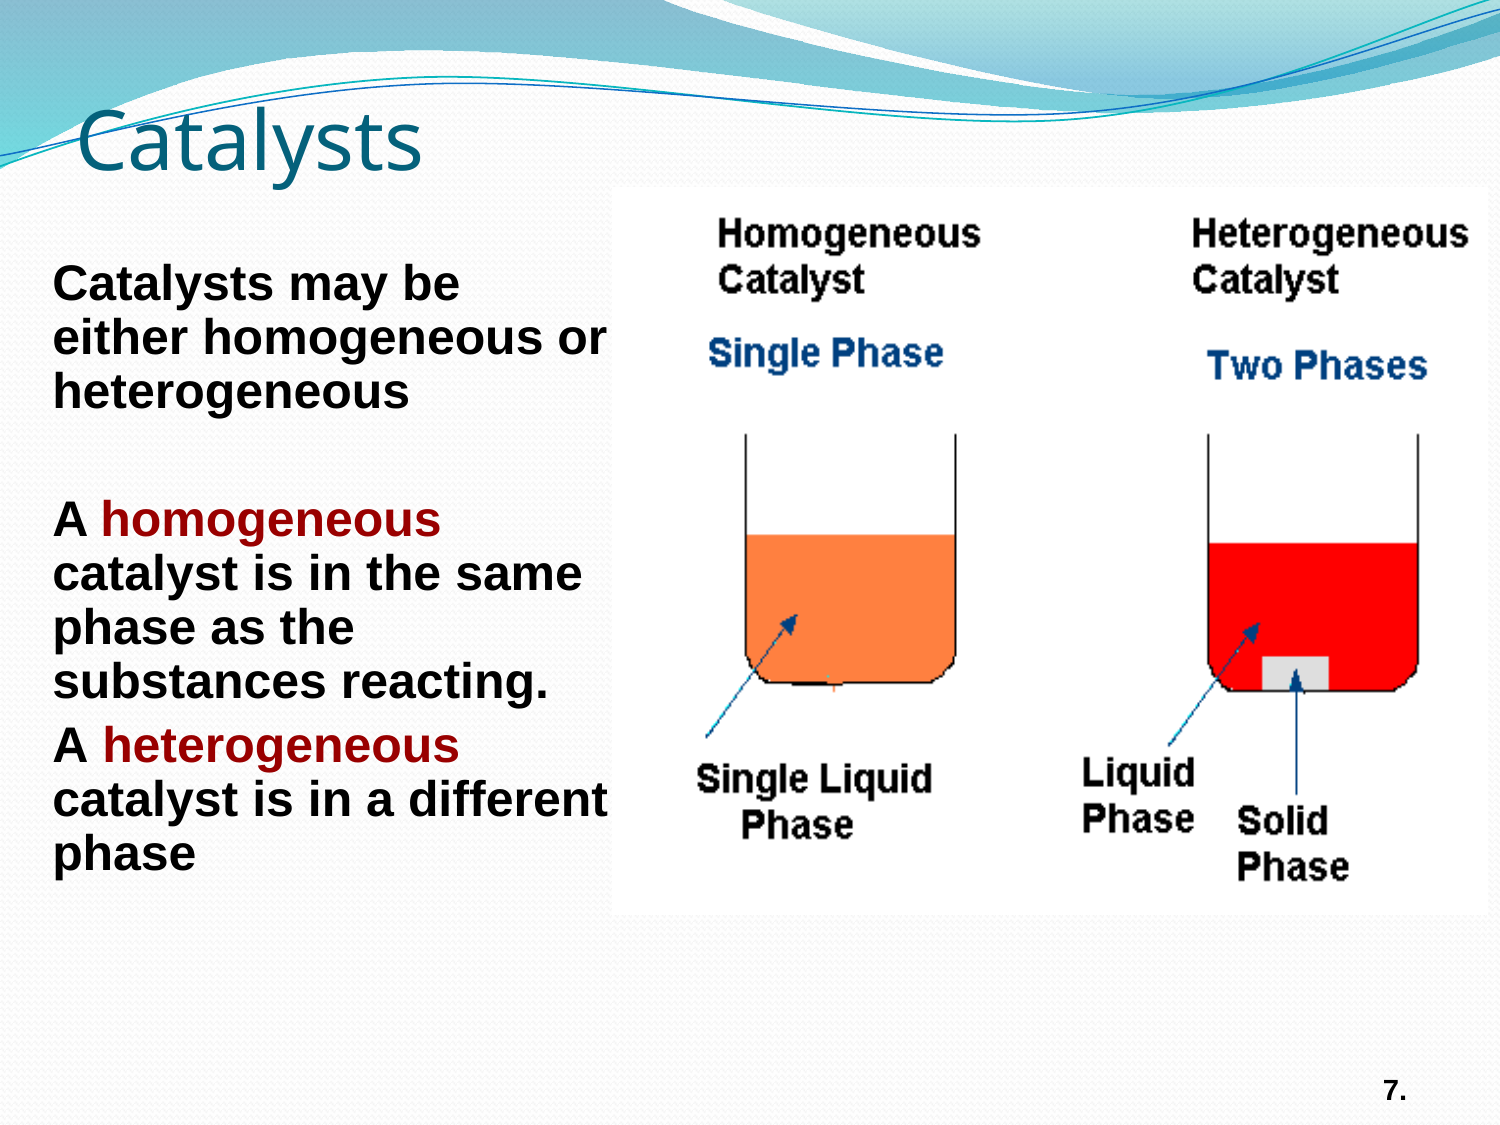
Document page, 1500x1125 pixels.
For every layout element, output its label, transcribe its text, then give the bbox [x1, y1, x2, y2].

list Catalysts may be either homogeneous or heterogeneous A homogeneous catalyst is in the same phase as the substances reacting. A heterogeneous catalyst is in a different phase [37, 249, 612, 925]
text_box 7. [1368, 1064, 1500, 1114]
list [612, 187, 1488, 915]
title Catalysts [75, 0, 1275, 188]
